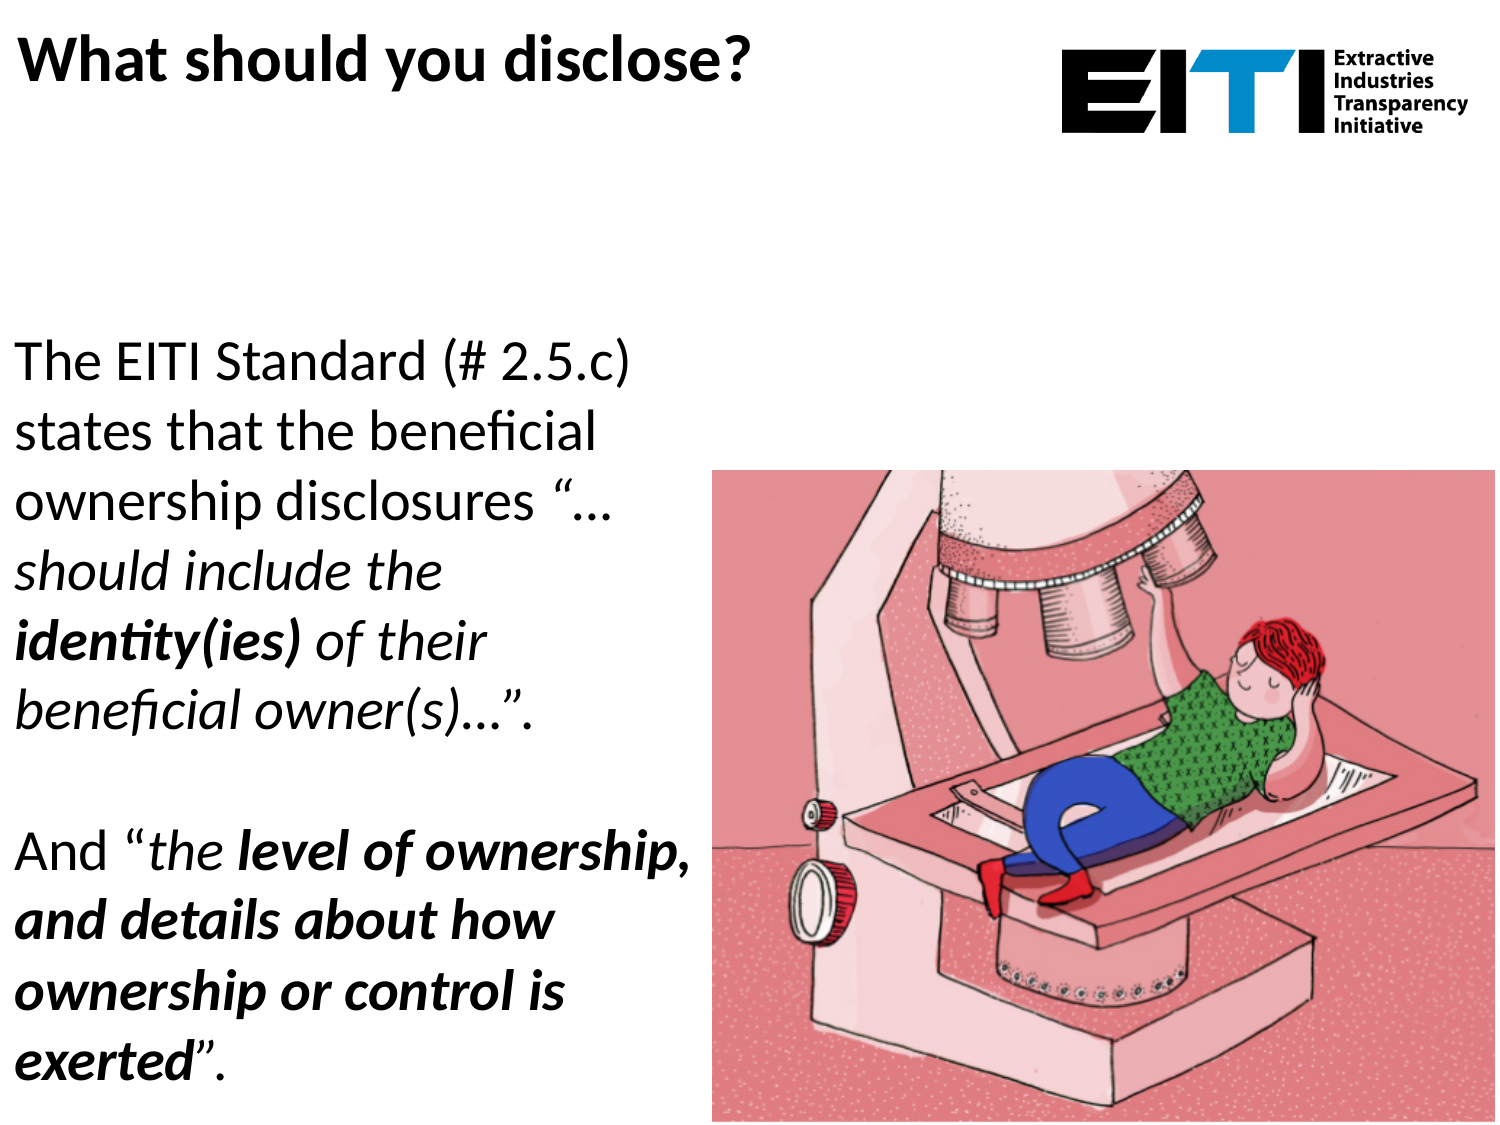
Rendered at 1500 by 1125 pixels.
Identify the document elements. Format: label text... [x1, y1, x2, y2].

text_box The EITI Standard (# 2.5.c) states that the beneficial ownership disclosures “…should include the identity(ies) of their beneficial owner(s)…”. And “the level of ownership, and details about how ownership or control is exerted”. [0, 314, 727, 1125]
picture [1062, 49, 1228, 133]
picture [711, 470, 1495, 1125]
text_box What should you disclose? [2, 16, 1046, 103]
picture [1255, 49, 1468, 133]
